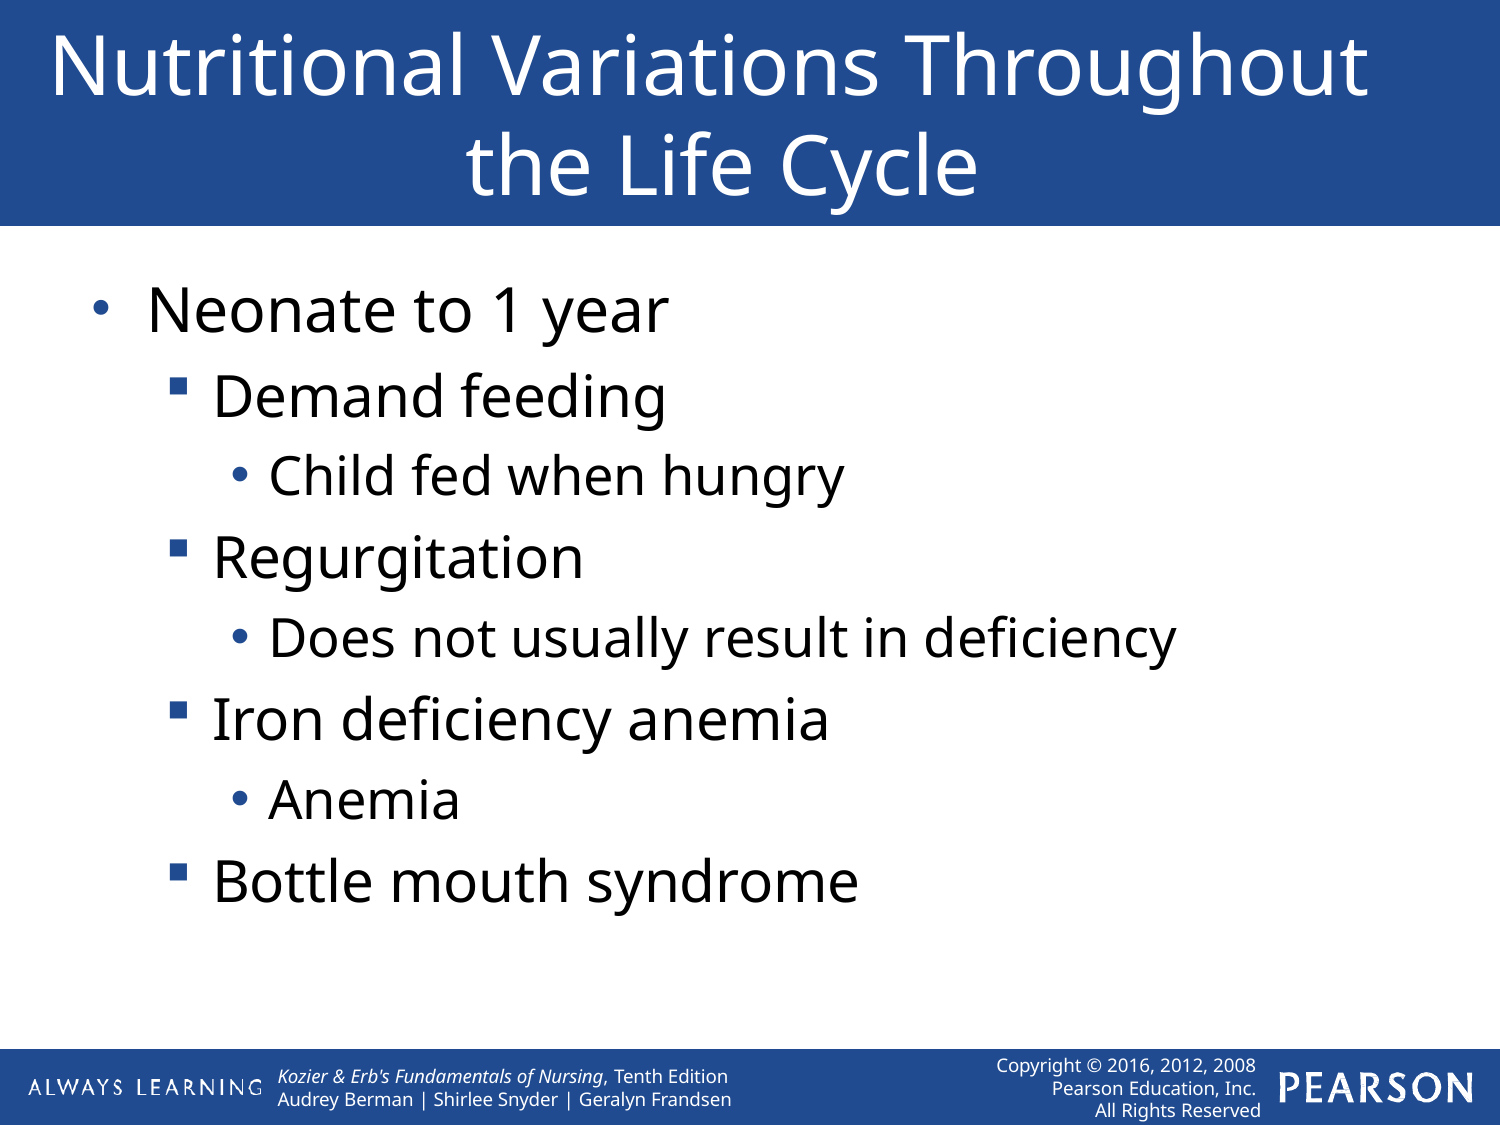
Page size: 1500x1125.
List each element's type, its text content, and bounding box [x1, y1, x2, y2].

footer Kozier & Erb's Fundamentals of Nursing, Tenth Edition Audrey Berman | Shirlee Snyder | Geralyn Frandsen [275, 1062, 794, 1125]
title Nutritional Variations Throughout the Life Cycle [46, 9, 1453, 212]
text_box Neonate to 1 year Demand feeding Child fed when hungry Regurgitation Does not usually result in deficiency Iron deficiency anemia Anemia Bottle mouth syndrome [87, 252, 1255, 915]
slide_number Copyright © 2016, 2012, 2008 Pearson Education, Inc. All Rights Reserved [964, 1051, 1262, 1125]
picture [28, 1079, 261, 1095]
